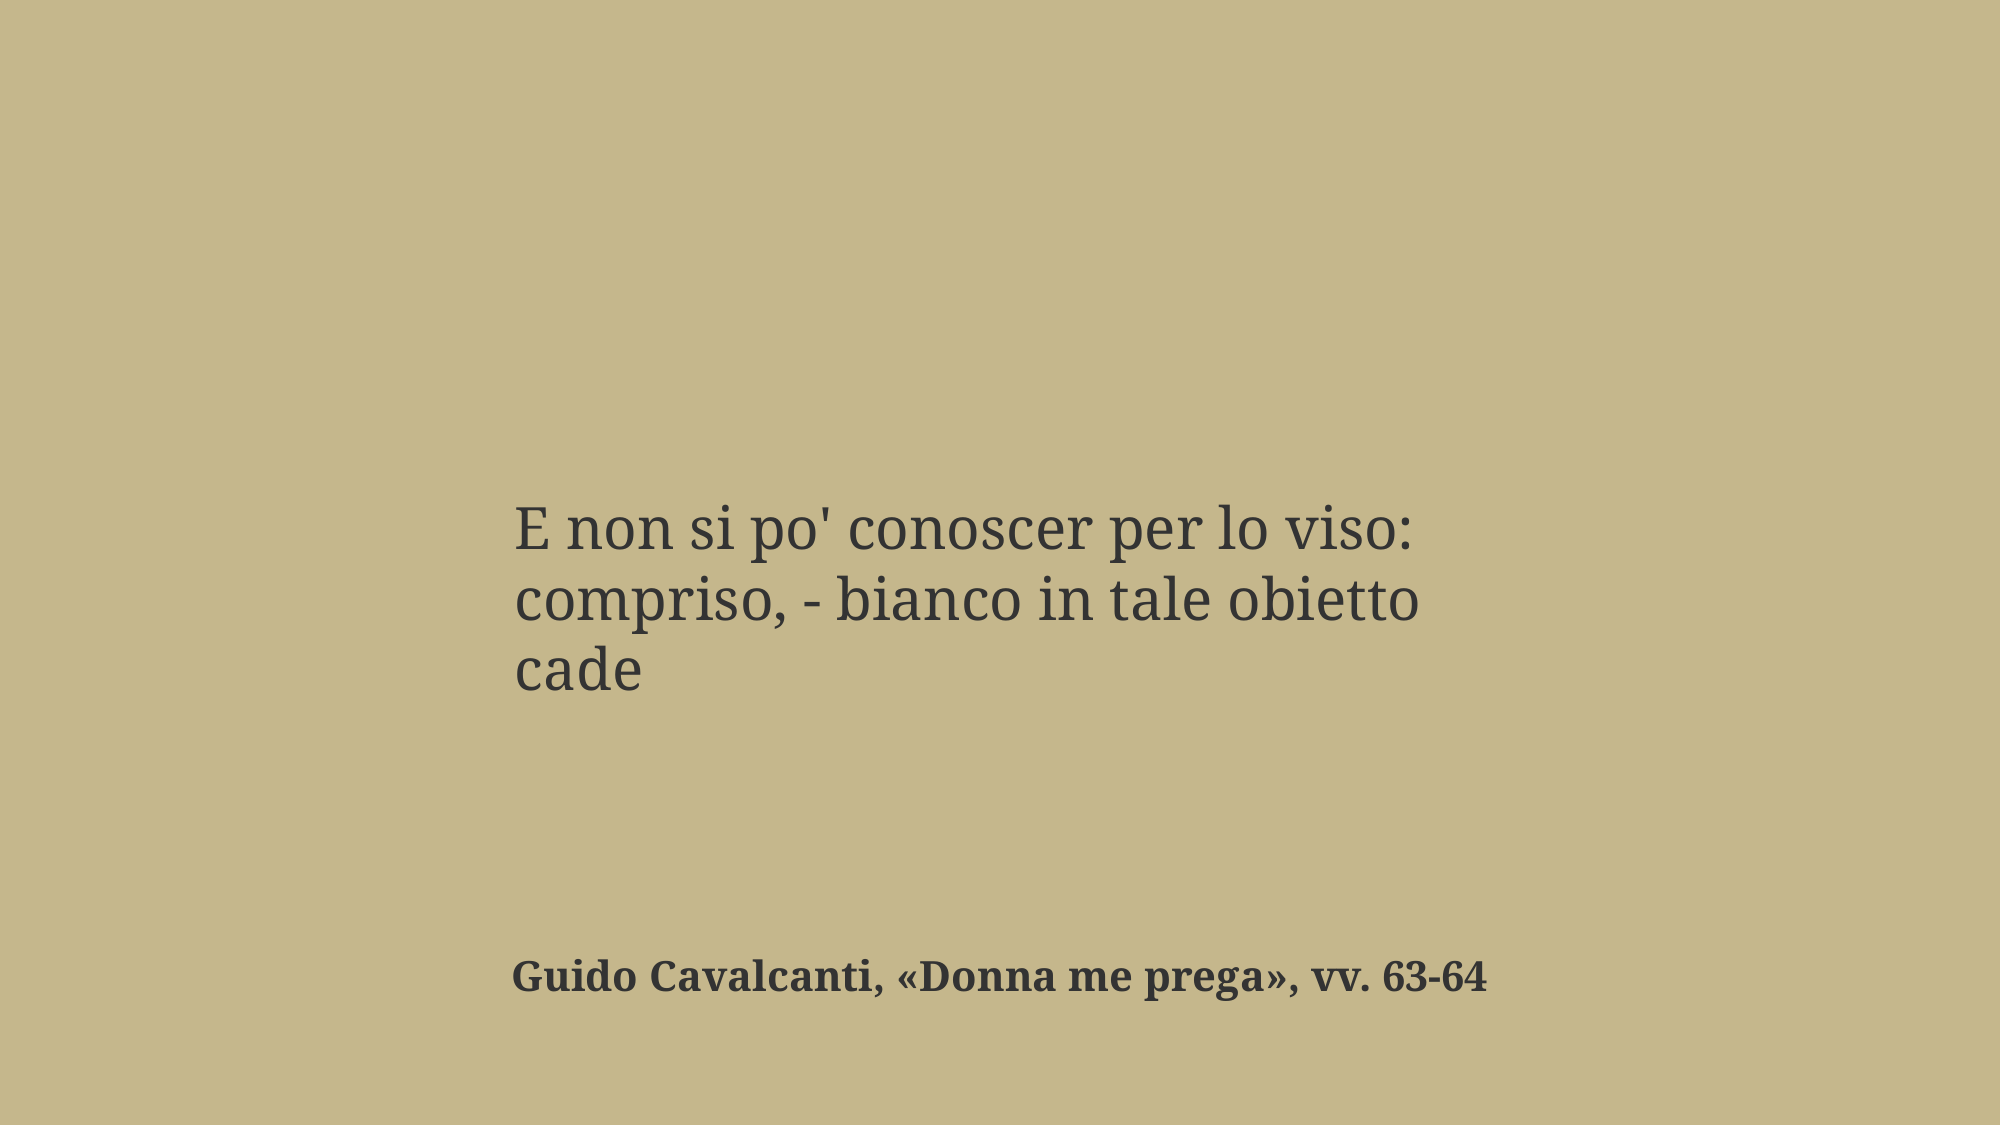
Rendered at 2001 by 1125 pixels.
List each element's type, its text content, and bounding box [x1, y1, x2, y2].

text_box E non si po' conoscer per lo viso: compriso, - bianco in tale obietto cade [500, 484, 1500, 709]
text_box Guido Cavalcanti, «Donna me prega», vv. 63-64 [467, 941, 1533, 1007]
